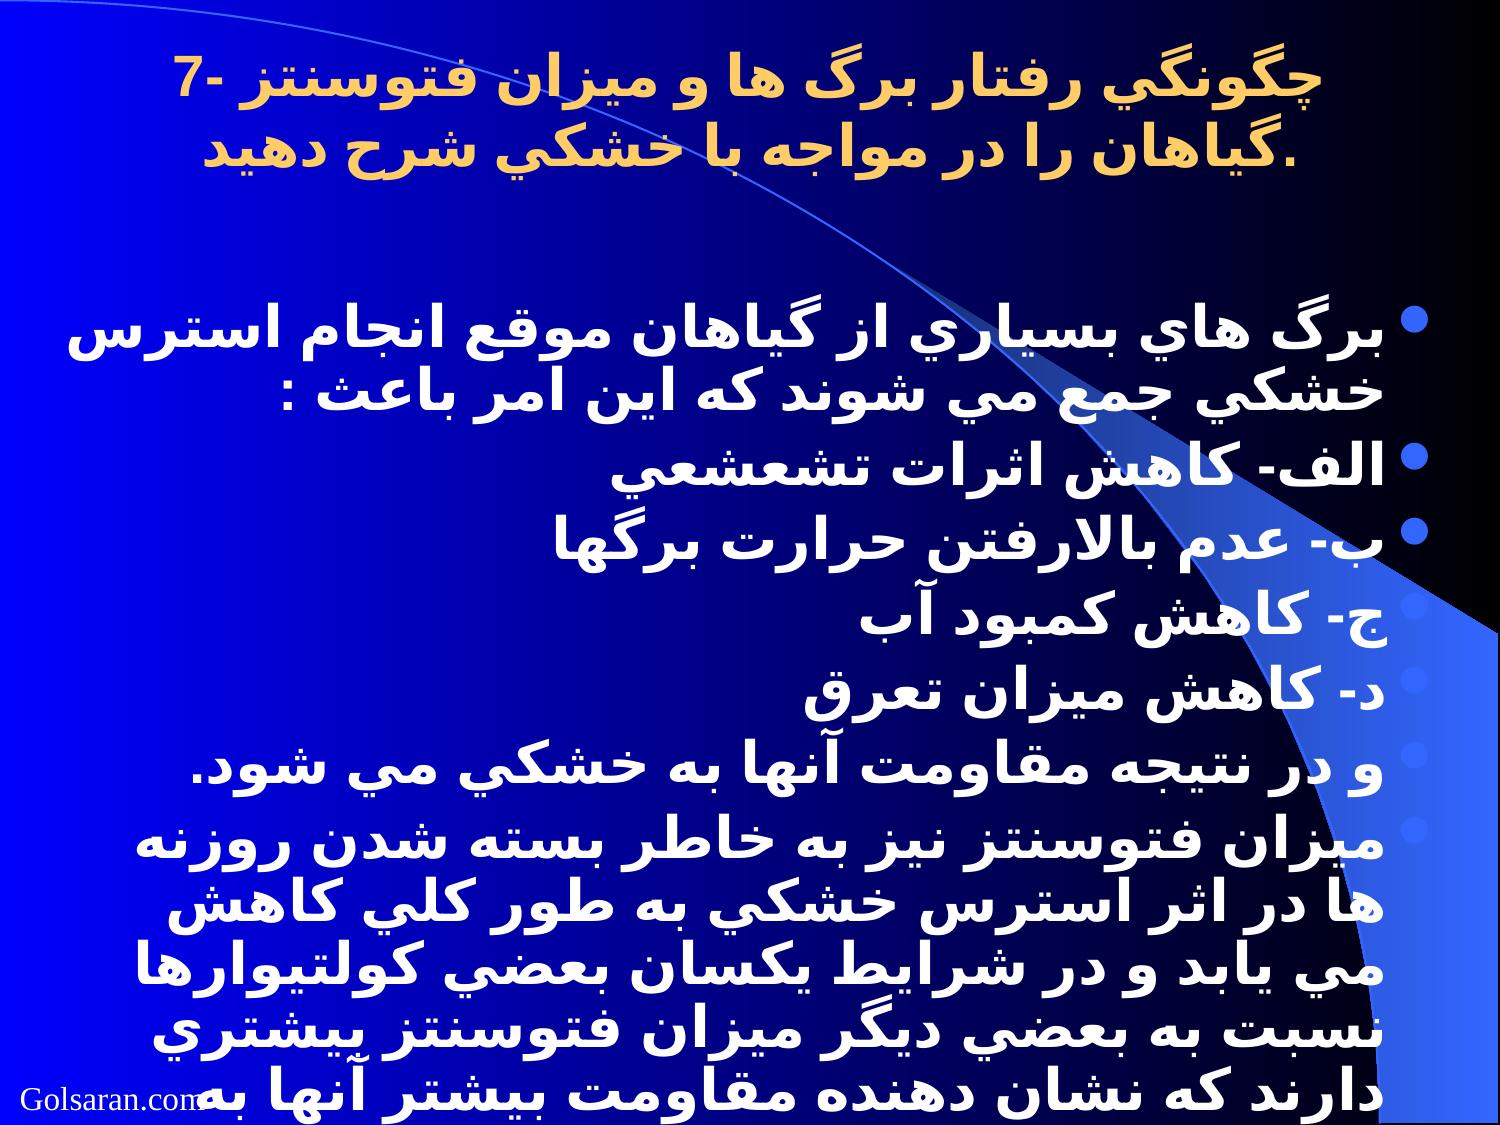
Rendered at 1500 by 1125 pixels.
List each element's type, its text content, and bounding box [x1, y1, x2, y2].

text_box Golsaran.com [4, 1069, 221, 1125]
list برگ هاي بسياري از گياهان موقع انجام استرس خشكي جمع مي شوند كه اين امر باعث : الف- كاهش اثرات تشعشعي ب- عدم بالارفتن حرارت برگها ج- كاهش كمبود آب د- كاهش ميزان تعرق و در نتيجه مقاومت آنها به خشكي مي شود. ميزان فتوسنتز نيز به خاطر بسته شدن روزنه ها در اثر استرس خشكي به طور كلي كاهش مي يابد و در شرايط يكسان بعضي كولتيوارها نسبت به بعضي ديگر ميزان فتوسنتز بيشتري دارند كه نشان دهنده مقاومت بيشتر آنها به خشكي است. [41, 208, 1459, 1083]
title 7- چگونگي رفتار برگ ها و ميزان فتوسنتز گياهان را در مواجه با خشكي شرح دهيد. [112, 31, 1388, 185]
